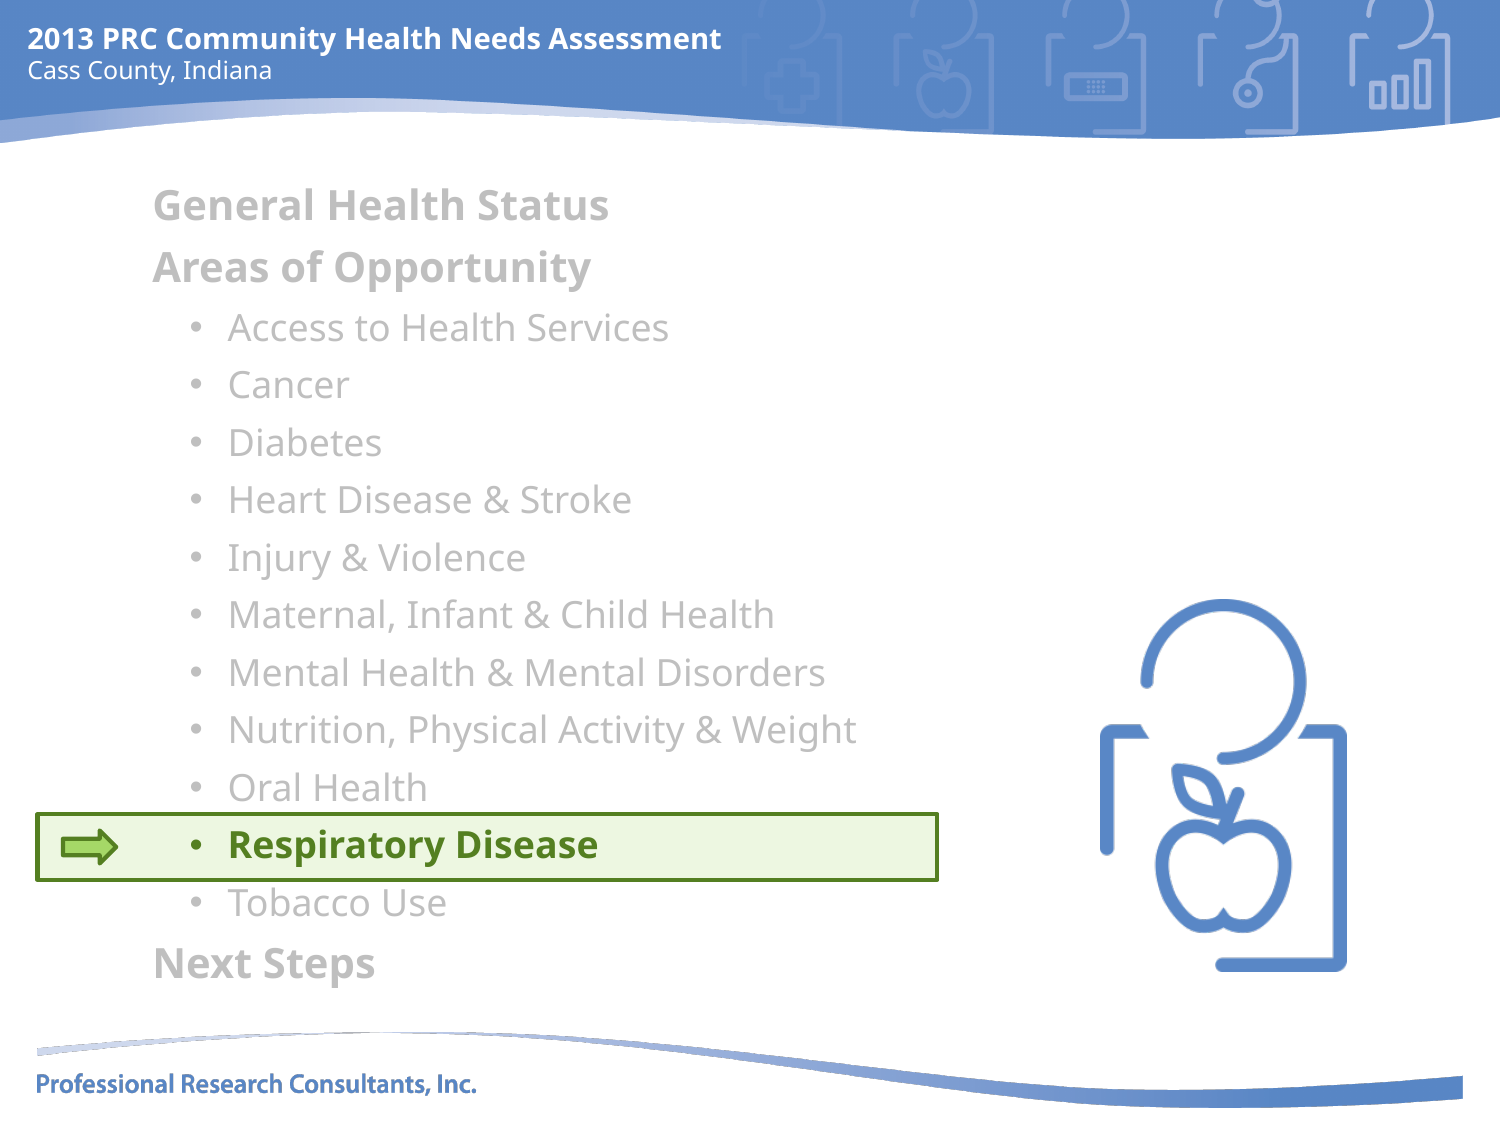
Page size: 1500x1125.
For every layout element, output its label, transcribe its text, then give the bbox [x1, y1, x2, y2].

picture [37, 1032, 1463, 1108]
picture [0, 0, 1500, 143]
text_box General Health Status Areas of Opportunity Access to Health Services Cancer Diabetes Heart Disease & Stroke Injury & Violence Maternal, Infant & Child Health Mental Health & Mental Disorders Nutrition, Physical Activity & Weight Oral Health Respiratory Disease Tobacco Use Next Steps [137, 171, 1396, 994]
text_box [37, 814, 938, 881]
picture [1099, 599, 1347, 972]
